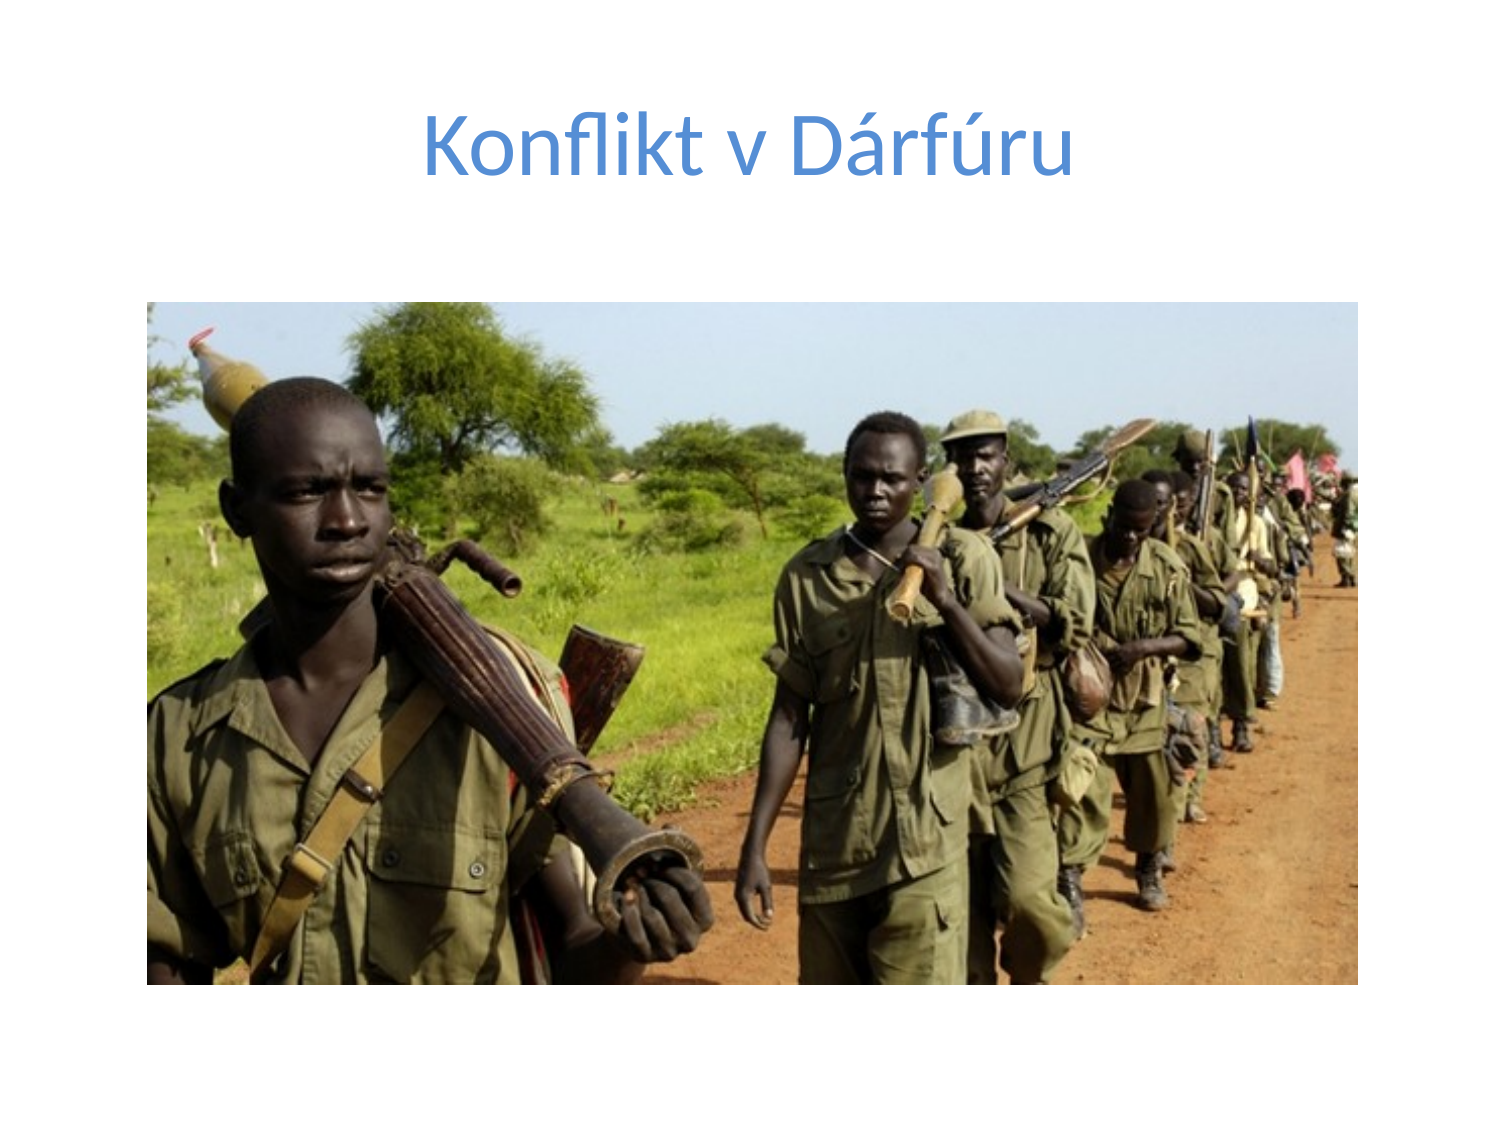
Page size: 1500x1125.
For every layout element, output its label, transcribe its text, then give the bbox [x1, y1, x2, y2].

title Konflikt v Dárfúru [75, 45, 1425, 233]
picture [147, 302, 1358, 985]
